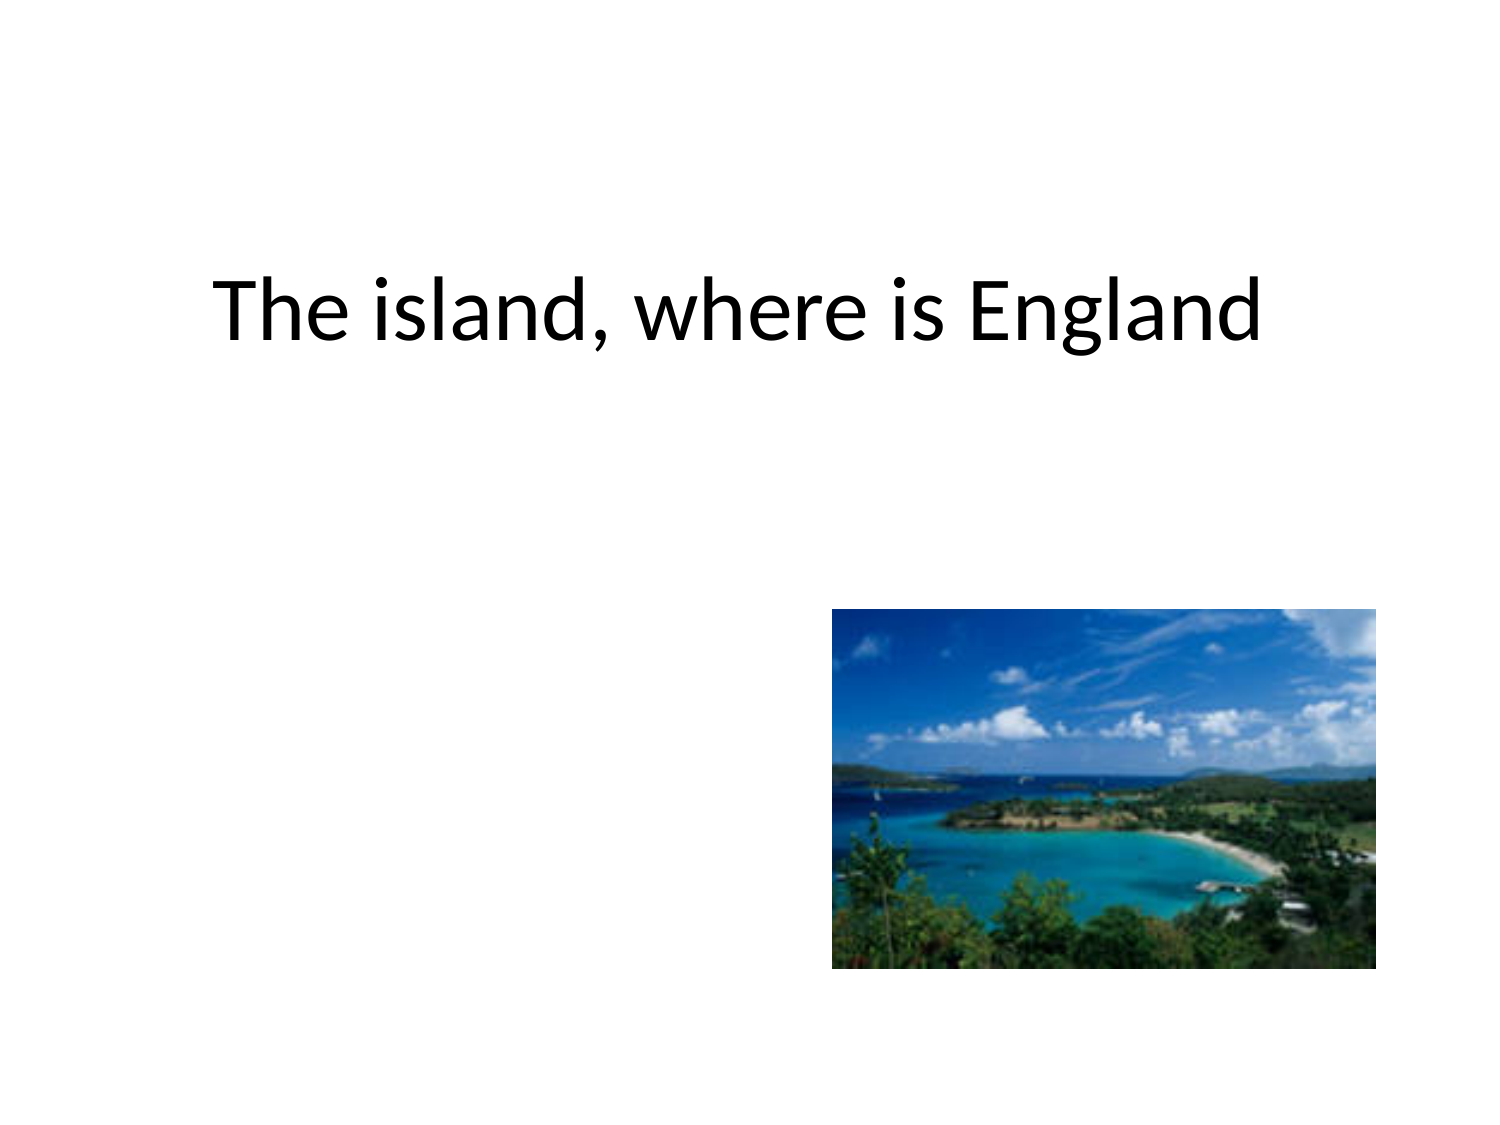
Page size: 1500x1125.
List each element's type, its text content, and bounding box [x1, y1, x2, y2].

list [832, 609, 1377, 969]
title The island, where is England [75, 45, 1425, 563]
